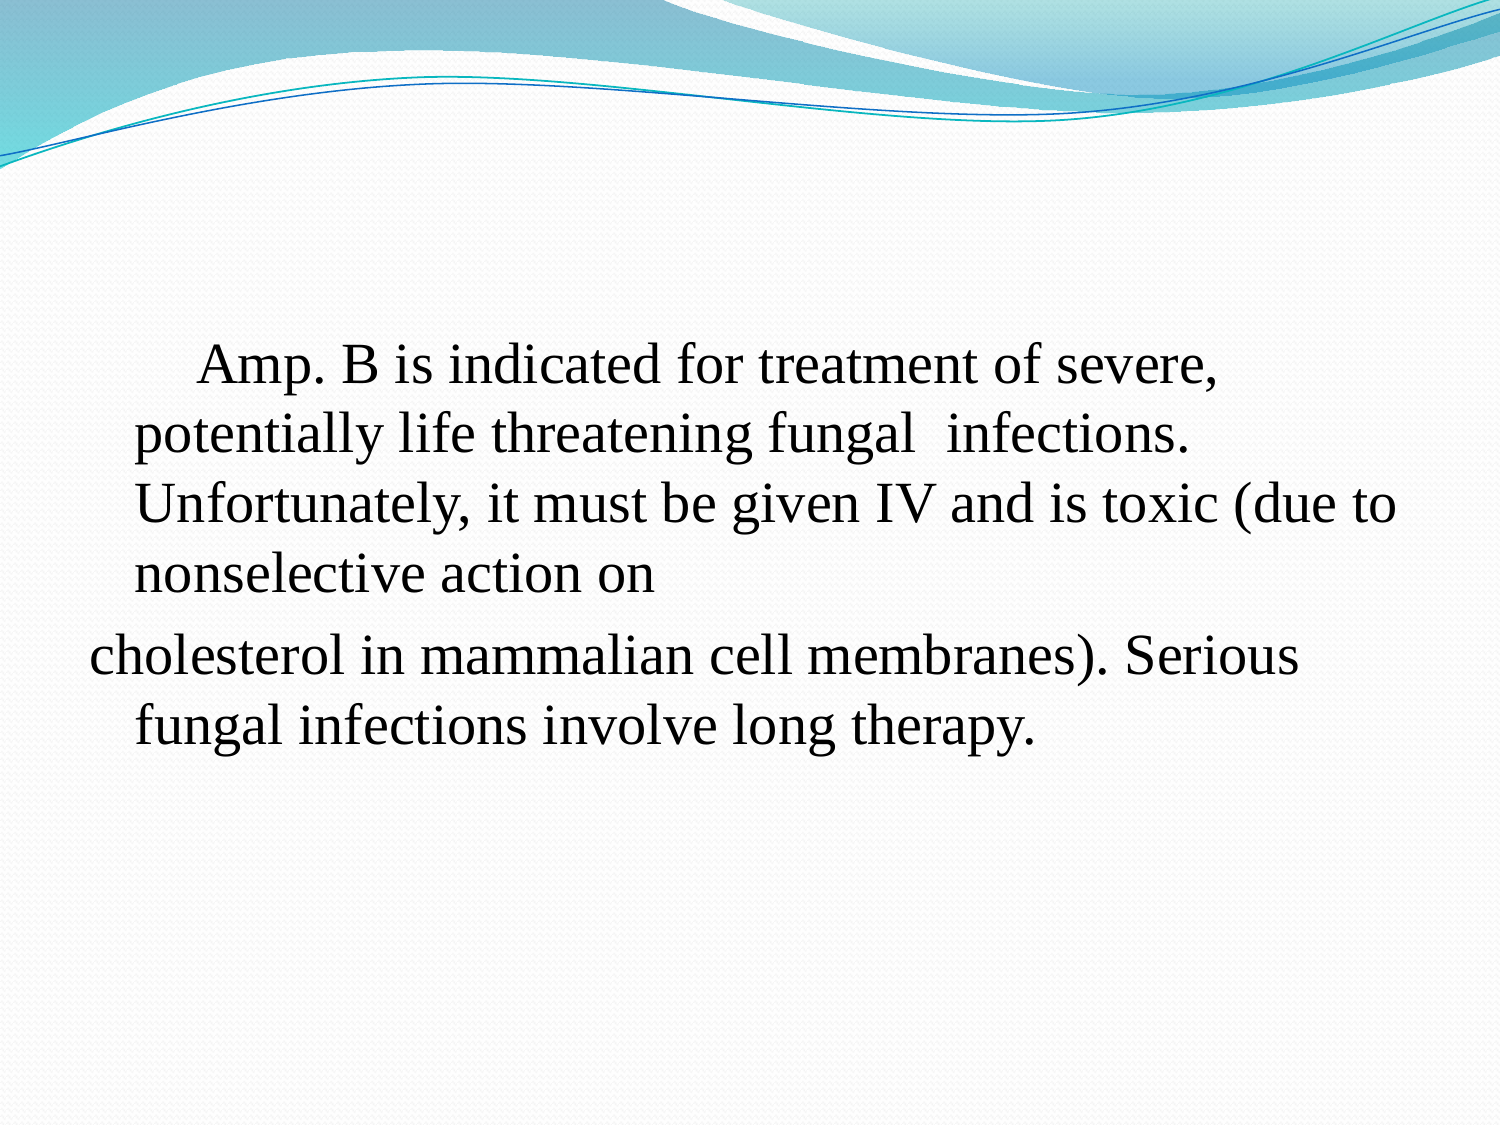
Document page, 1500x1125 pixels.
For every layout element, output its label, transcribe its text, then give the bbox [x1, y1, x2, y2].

list Amp. B is indicated for treatment of severe, potentially life threatening fungal infections. Unfortunately, it must be given IV and is toxic (due to nonselective action on cholesterol in mammalian cell membranes). Serious fungal infections involve long therapy. [75, 317, 1425, 1038]
